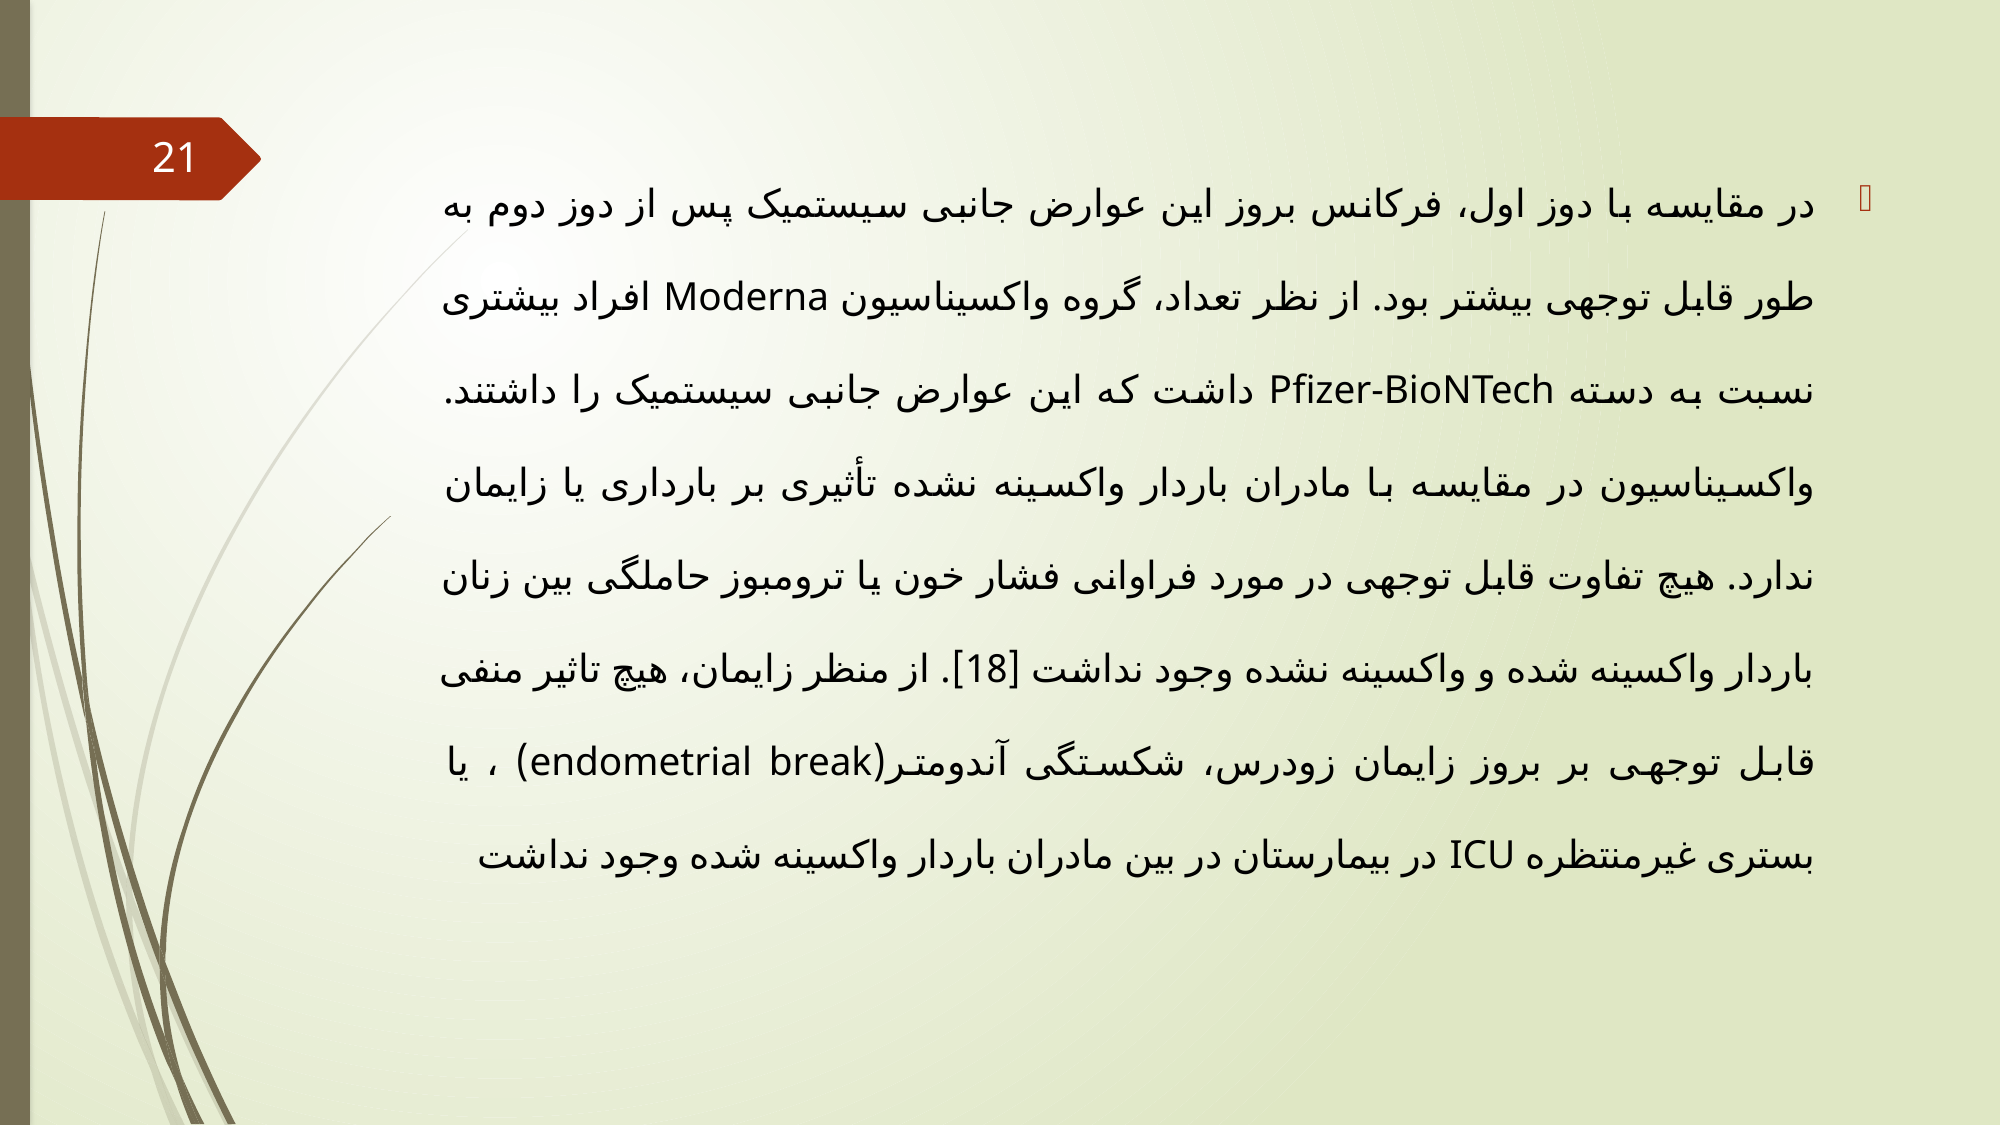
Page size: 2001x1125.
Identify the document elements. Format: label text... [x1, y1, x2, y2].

list در مقایسه با دوز اول، فرکانس بروز این عوارض جانبی سیستمیک پس از دوز دوم به طور قابل توجهی بیشتر بود. از نظر تعداد، گروه واکسیناسیون Moderna افراد بیشتری نسبت به دسته Pfizer-BioNTech داشت که این عوارض جانبی سیستمیک را داشتند. واکسیناسیون در مقایسه با مادران باردار واکسینه نشده تأثیری بر بارداری یا زایمان ندارد. هیچ تفاوت قابل توجهی در مورد فراوانی فشار خون یا ترومبوز حاملگی بین زنان باردار واکسینه شده و واکسینه نشده وجود نداشت [18]. از منظر زایمان، هیچ تاثیر منفی قابل توجهی بر بروز زایمان زودرس، شکستگی آندومتر(endometrial break) ، یا بستری غیرمنتظره ICU در بیمارستان در بین مادران باردار واکسینه شده وجود نداشت [424, 124, 1888, 970]
slide_number 21 [87, 129, 216, 190]
